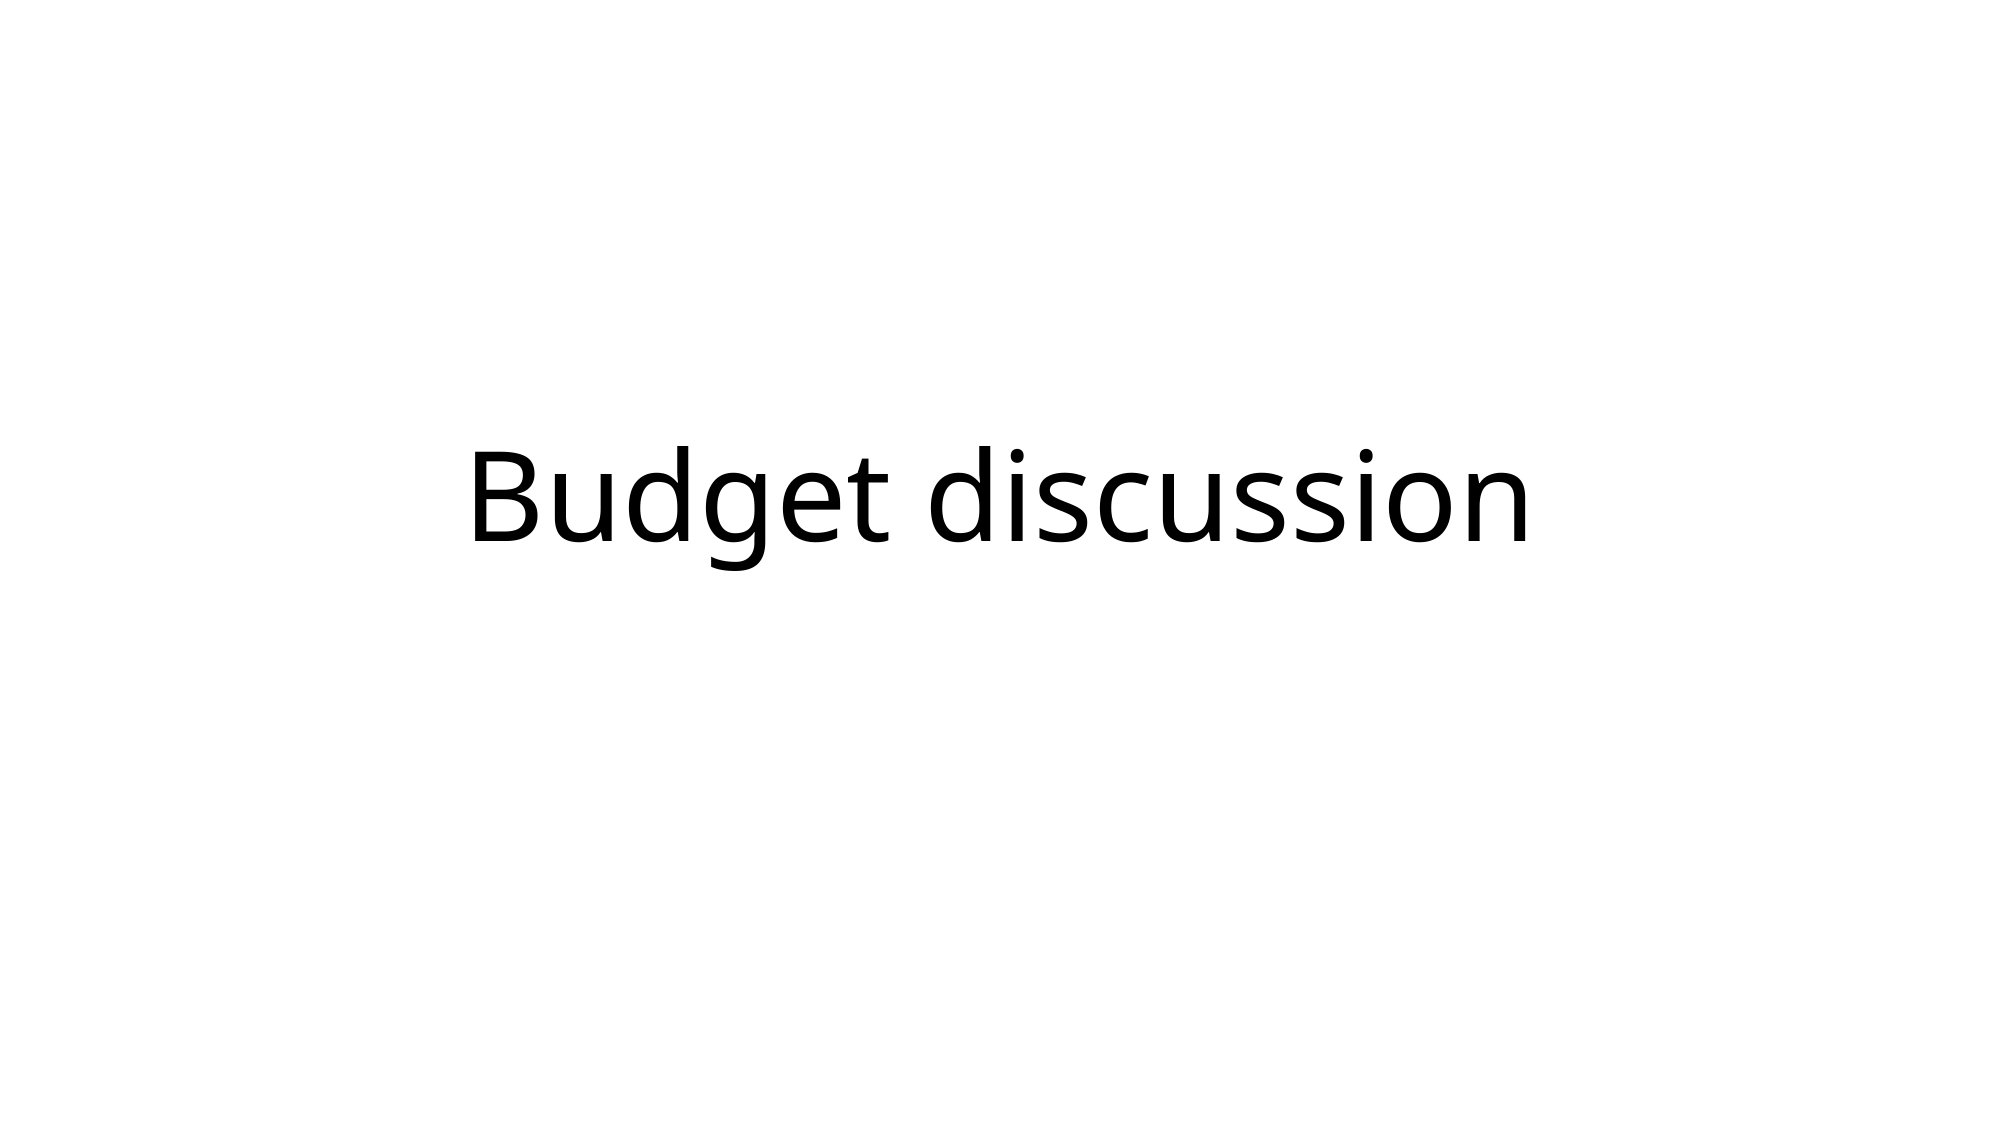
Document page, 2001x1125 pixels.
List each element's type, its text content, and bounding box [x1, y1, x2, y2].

title Budget discussion [249, 184, 1750, 576]
